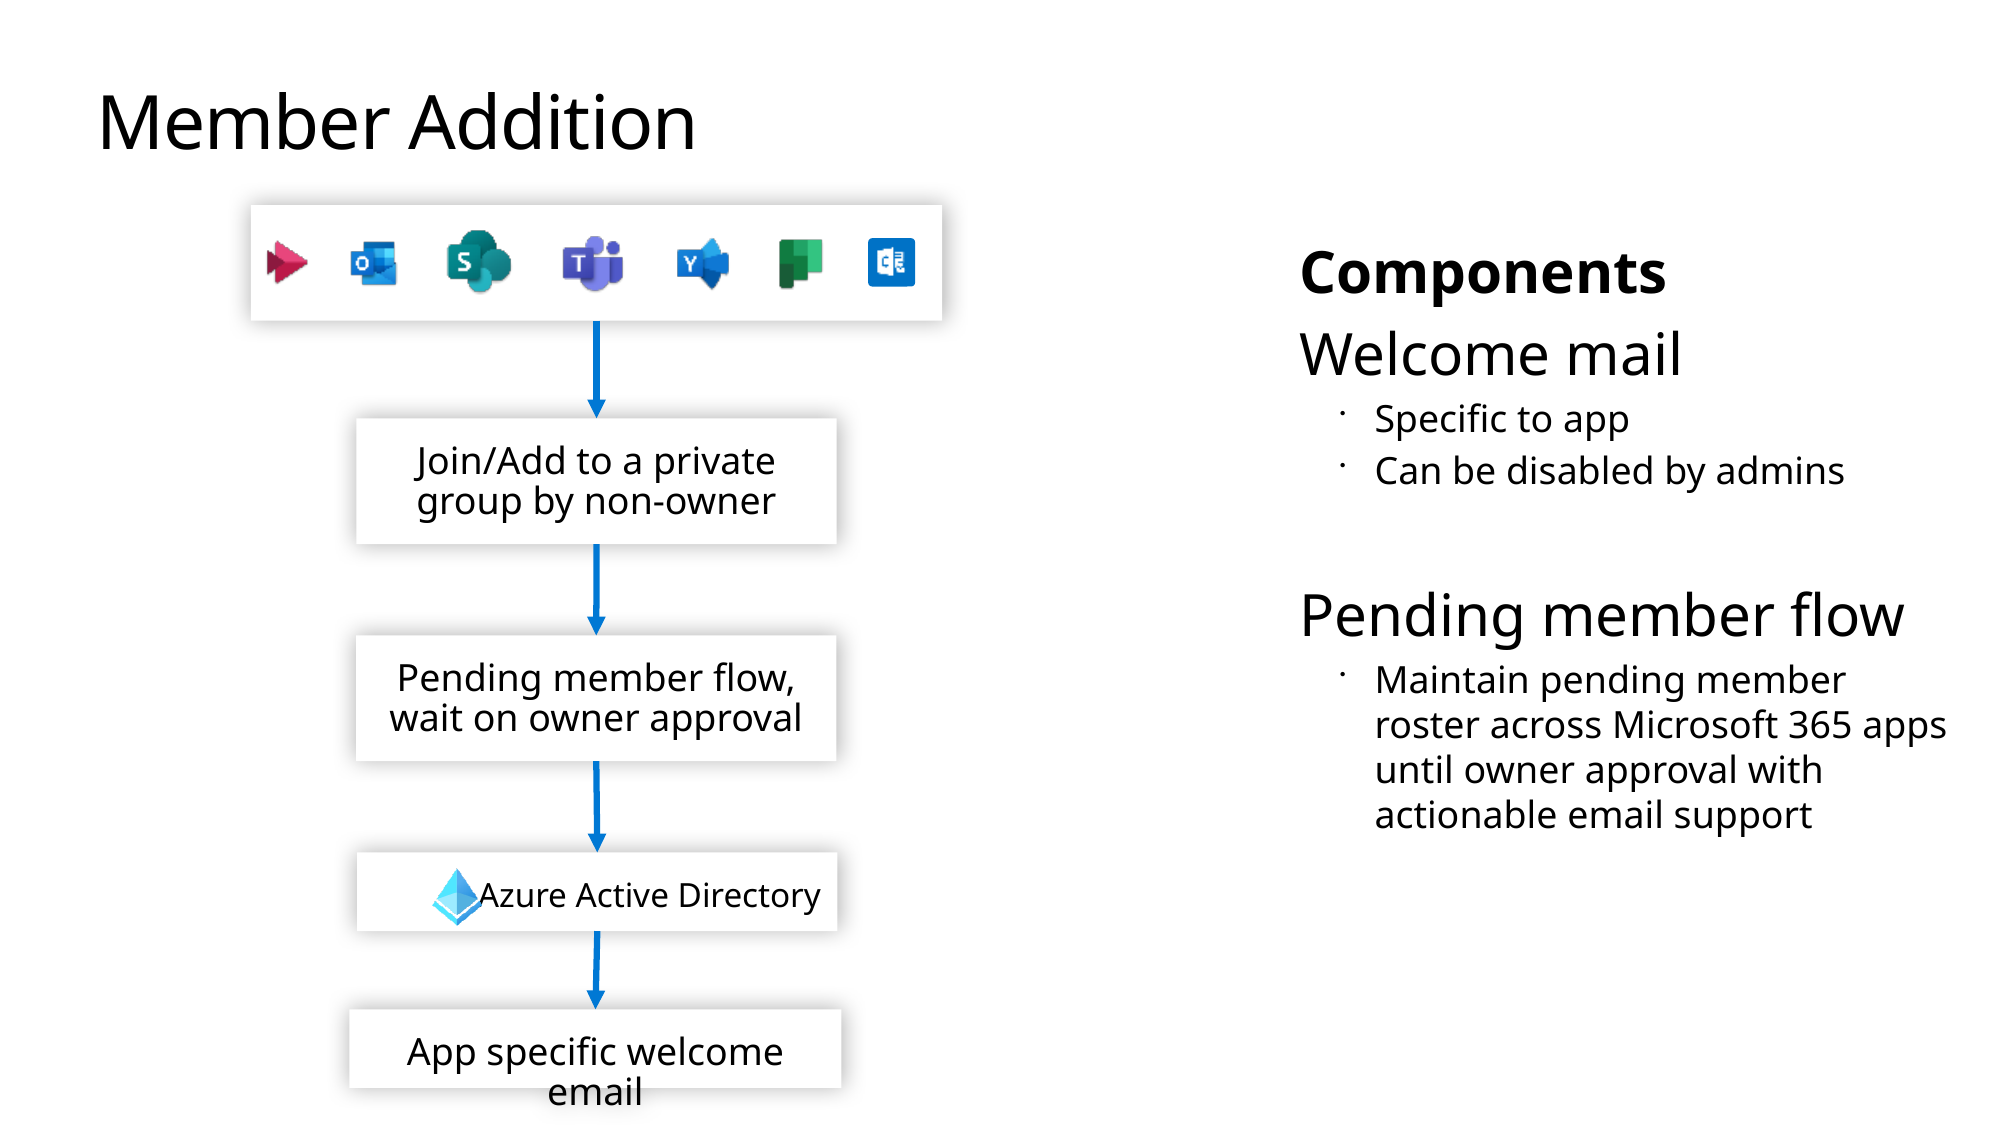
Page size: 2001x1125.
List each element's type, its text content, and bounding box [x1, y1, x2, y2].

text_box [357, 852, 838, 932]
text_box Join/Add to a private group by non-owner [356, 418, 837, 545]
list Components Welcome mail Specific to app Can be disabled by admins Pending member flow Maintain pending member roster across Microsoft 365 apps until owner approval with actionable email support [1299, 235, 1953, 976]
text_box App specific welcome email [349, 1009, 842, 1088]
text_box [242, 174, 943, 321]
title Member Addition [96, 75, 1904, 166]
text_box Azure Active Directory [482, 878, 844, 915]
text_box Pending member flow, wait on owner approval [356, 635, 837, 762]
picture [432, 865, 482, 929]
